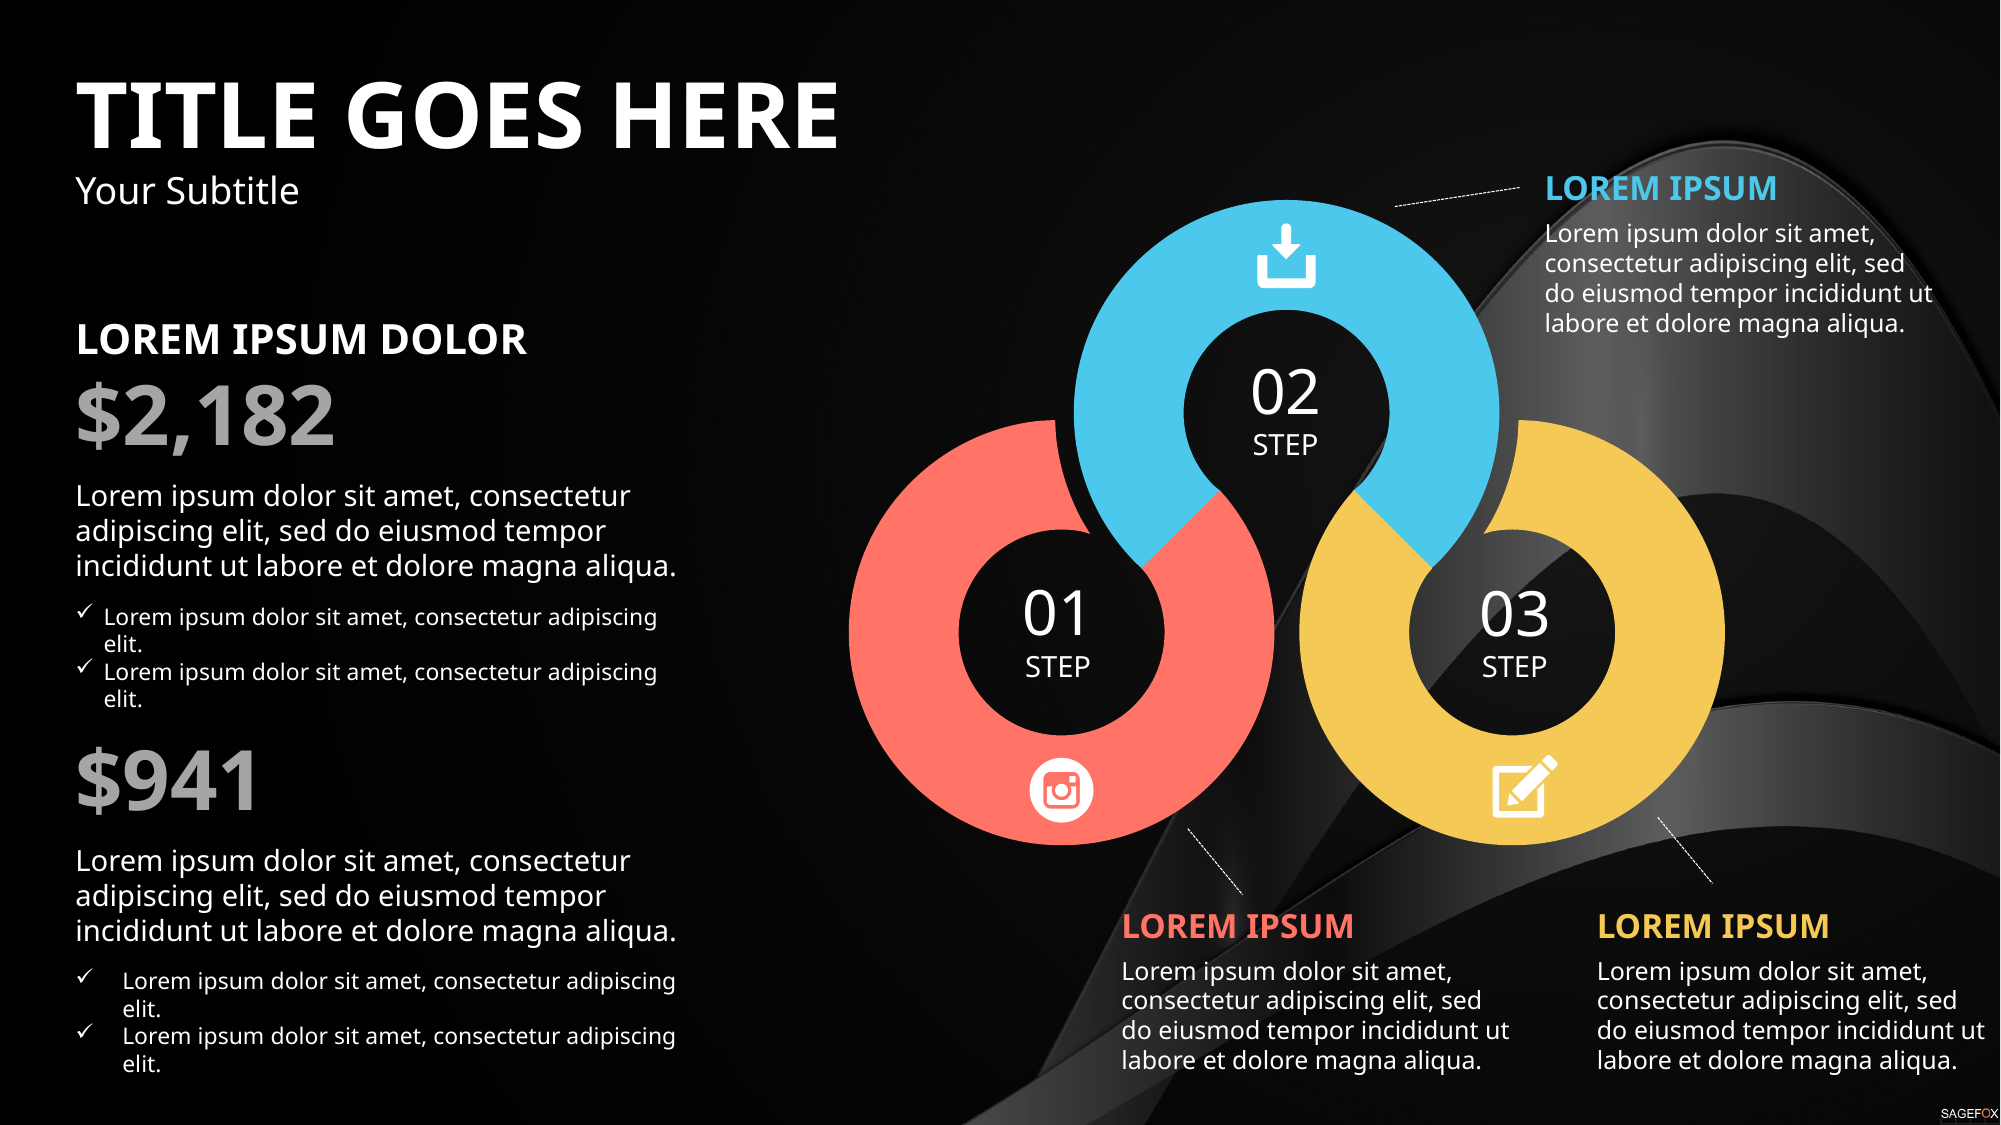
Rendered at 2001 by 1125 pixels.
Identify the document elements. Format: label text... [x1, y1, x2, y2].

text_box LOREM IPSUM Lorem ipsum dolor sit amet, consectetur adipiscing elit, sed do eiusmod tempor incididunt ut labore et dolore magna aliqua. [1111, 900, 1525, 1080]
text_box TITLE GOES HERE Your Subtitle [60, 49, 1036, 220]
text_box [1187, 828, 1243, 895]
text_box [847, 418, 1276, 847]
text_box 02 STEP [1232, 344, 1340, 469]
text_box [1492, 755, 1558, 818]
picture [0, 0, 2001, 1125]
text_box LOREM IPSUM Lorem ipsum dolor sit amet, consectetur adipiscing elit, sed do eiusmod tempor incididunt ut labore et dolore magna aliqua. [1586, 900, 2000, 1080]
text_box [1394, 187, 1520, 207]
text_box LOREM IPSUM Lorem ipsum dolor sit amet, consectetur adipiscing elit, sed do eiusmod tempor incididunt ut labore et dolore magna aliqua. [1534, 162, 1948, 343]
text_box LOREM IPSUM DOLOR $2,182 Lorem ipsum dolor sit amet, consectetur adipiscing elit, sed do eiusmod tempor incididunt ut labore et dolore magna aliqua. Lorem ipsum dolor sit amet, consectetur adipiscing elit. Lorem ipsum dolor sit amet, consectetur adipiscing elit. $941 Lorem ipsum dolor sit amet, consectetur adipiscing elit, sed do eiusmod tempor incididunt ut labore et dolore magna aliqua. Lorem ipsum dolor sit amet, consectetur adipiscing elit. Lorem ipsum dolor sit amet, consectetur adipiscing elit. [60, 305, 719, 1120]
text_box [1257, 223, 1316, 289]
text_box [1657, 817, 1713, 884]
text_box 01 STEP [1004, 565, 1112, 691]
text_box [1072, 198, 1501, 569]
text_box 03 STEP [1461, 566, 1569, 691]
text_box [1029, 757, 1094, 823]
text_box [1298, 418, 1726, 847]
